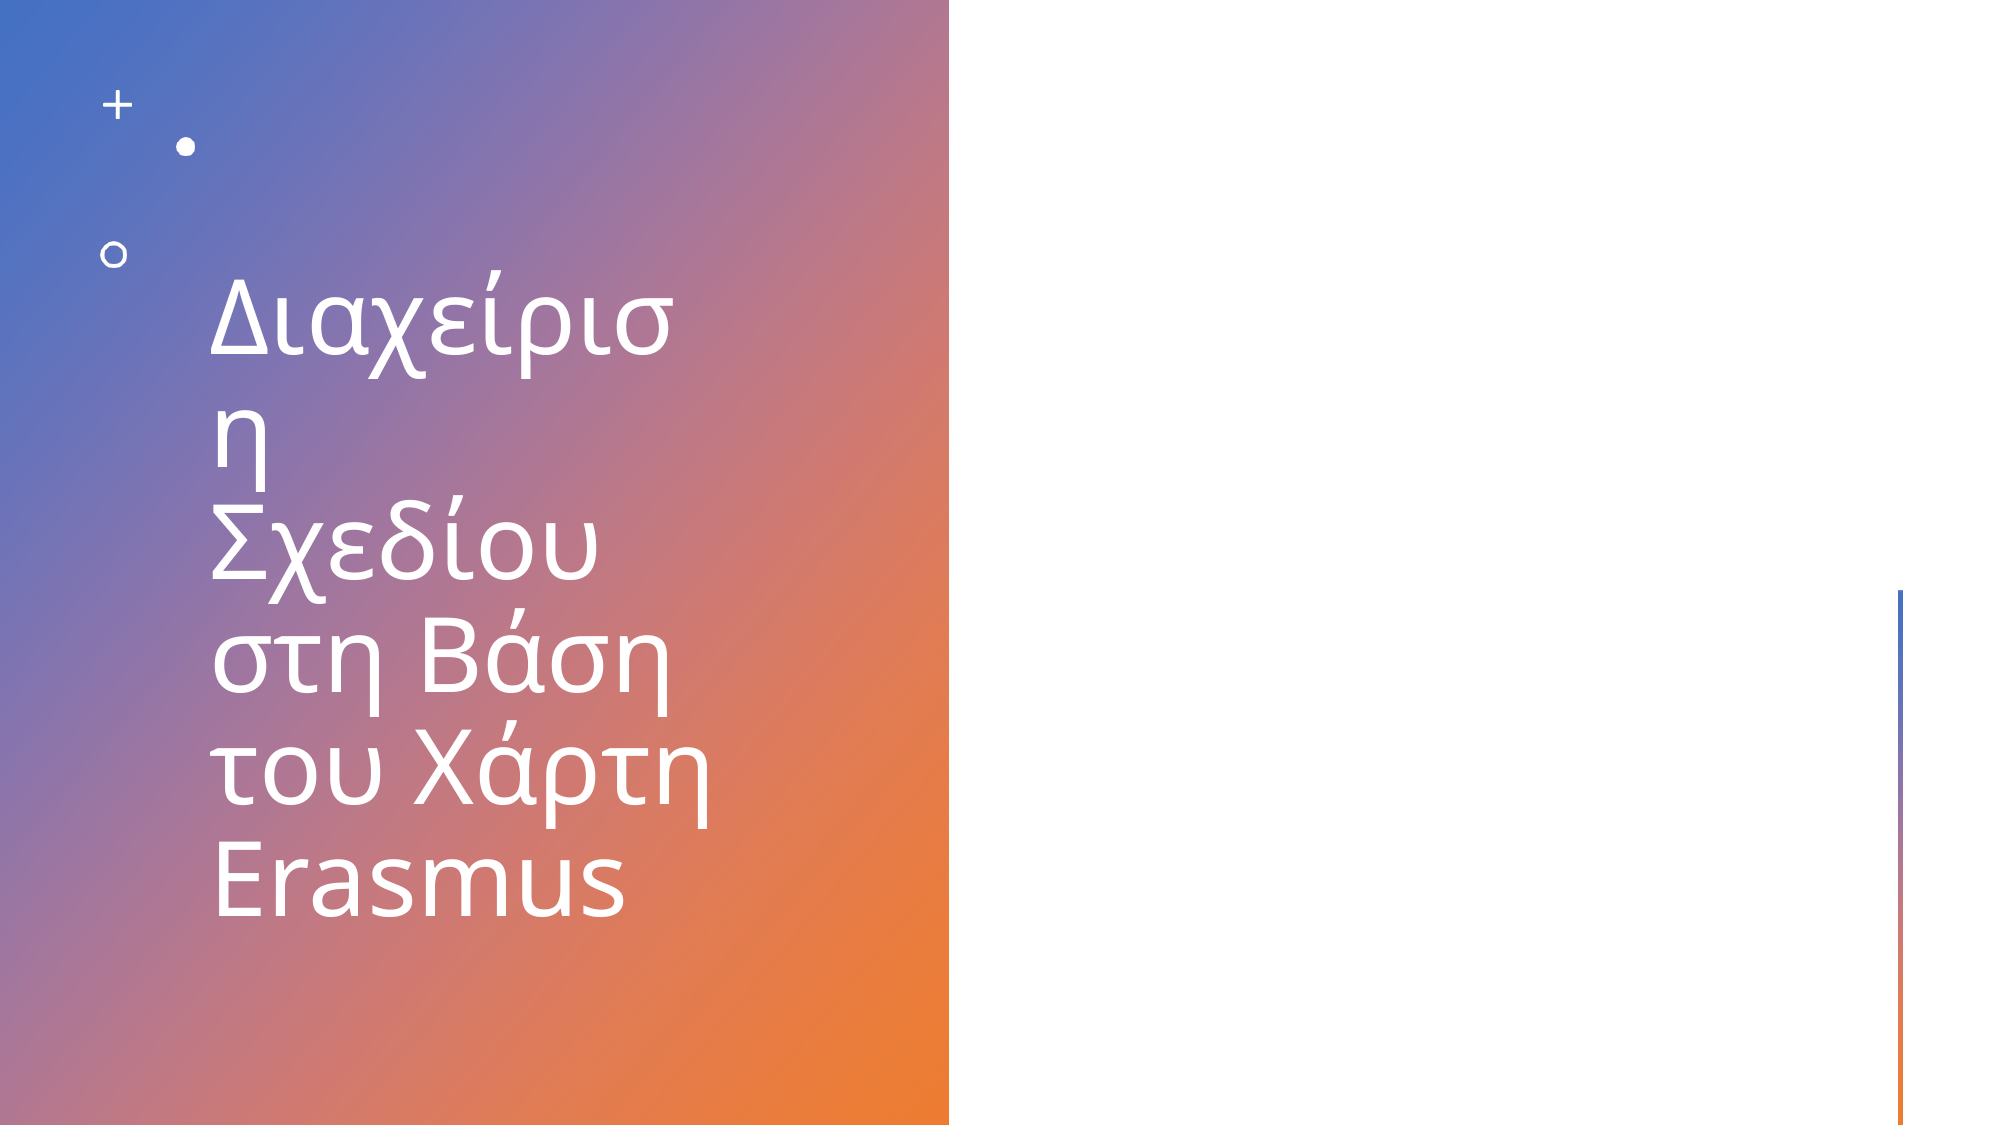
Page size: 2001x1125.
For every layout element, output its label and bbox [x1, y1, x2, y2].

text_box [100, 90, 196, 268]
picture [1898, 589, 1903, 1125]
picture [0, 0, 949, 1125]
